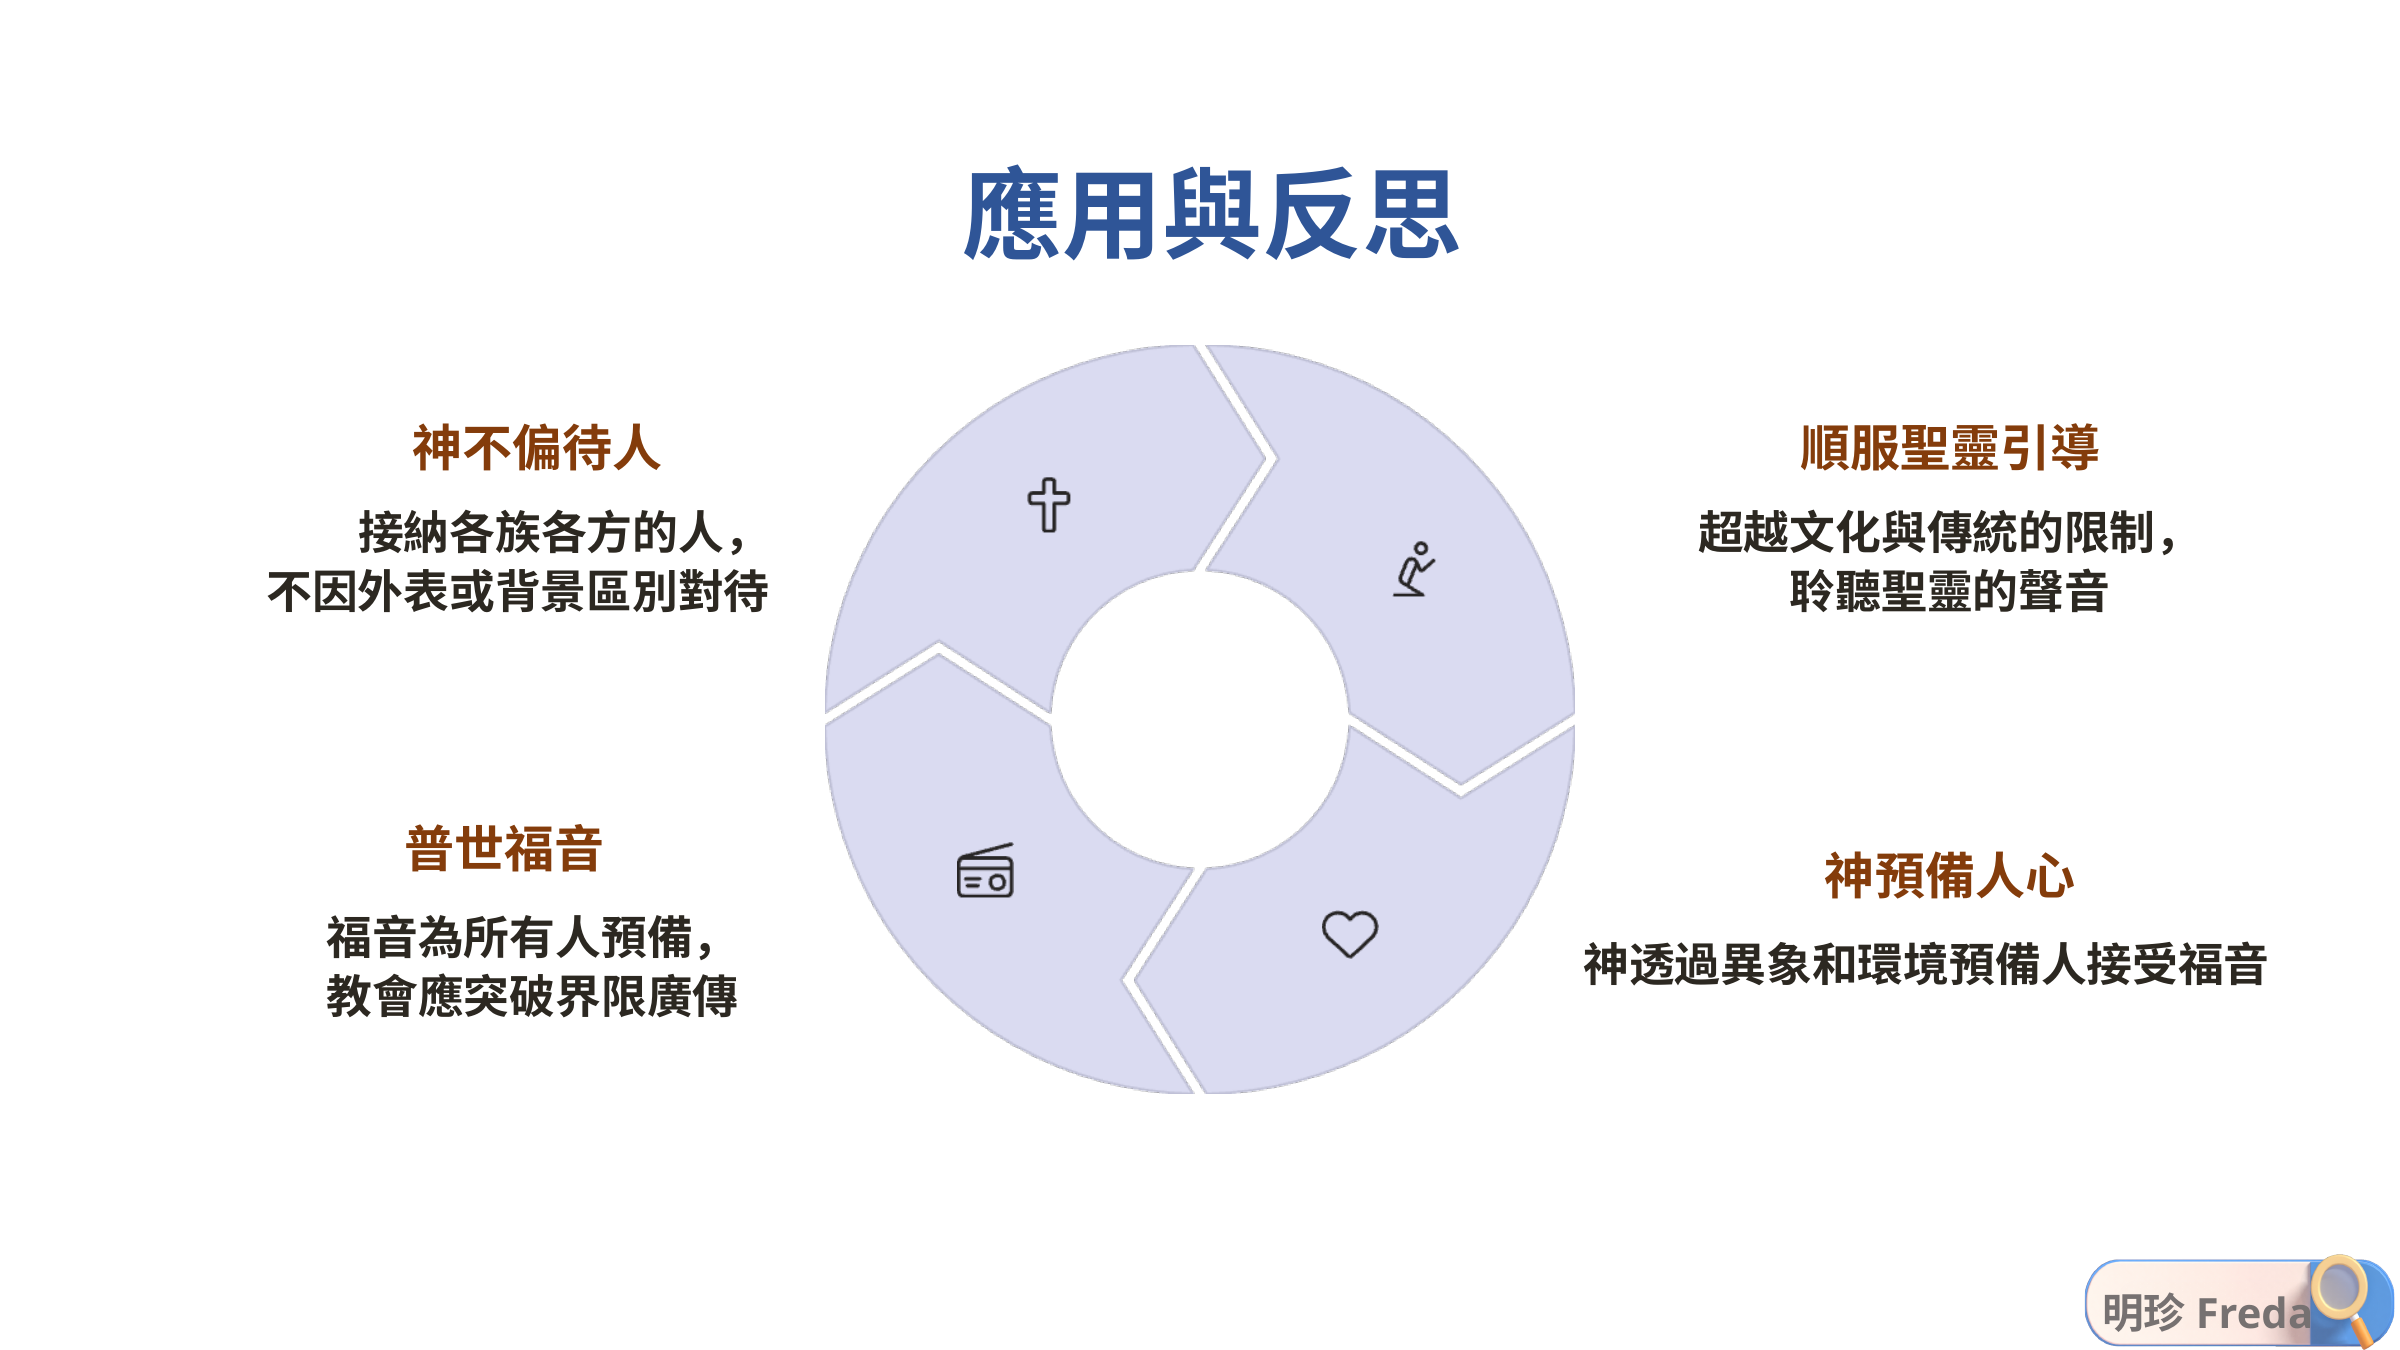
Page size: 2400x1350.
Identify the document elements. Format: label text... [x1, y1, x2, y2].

text_box [2084, 1254, 2395, 1350]
text_box 福音為所有人預備， 教會應突破界限廣傳 [293, 904, 739, 1024]
text_box 普世福音 [271, 819, 737, 878]
text_box 明珍Freda [2102, 1271, 2343, 1337]
text_box 順服聖靈引導 [1717, 419, 2183, 478]
text_box 接納各族各方的人， 不因外表或背景區別對待 [222, 499, 770, 619]
text_box 應用與反思 [962, 156, 1550, 273]
text_box 超越文化與傳統的限制， 聆聽聖靈的聲音 [1630, 499, 2270, 619]
picture [825, 345, 1575, 1094]
text_box 神透過異象和環境預備人接受福音 [1630, 931, 2270, 991]
text_box 神預備人心 [1717, 846, 2183, 905]
text_box 神不偏待人 [304, 418, 770, 477]
